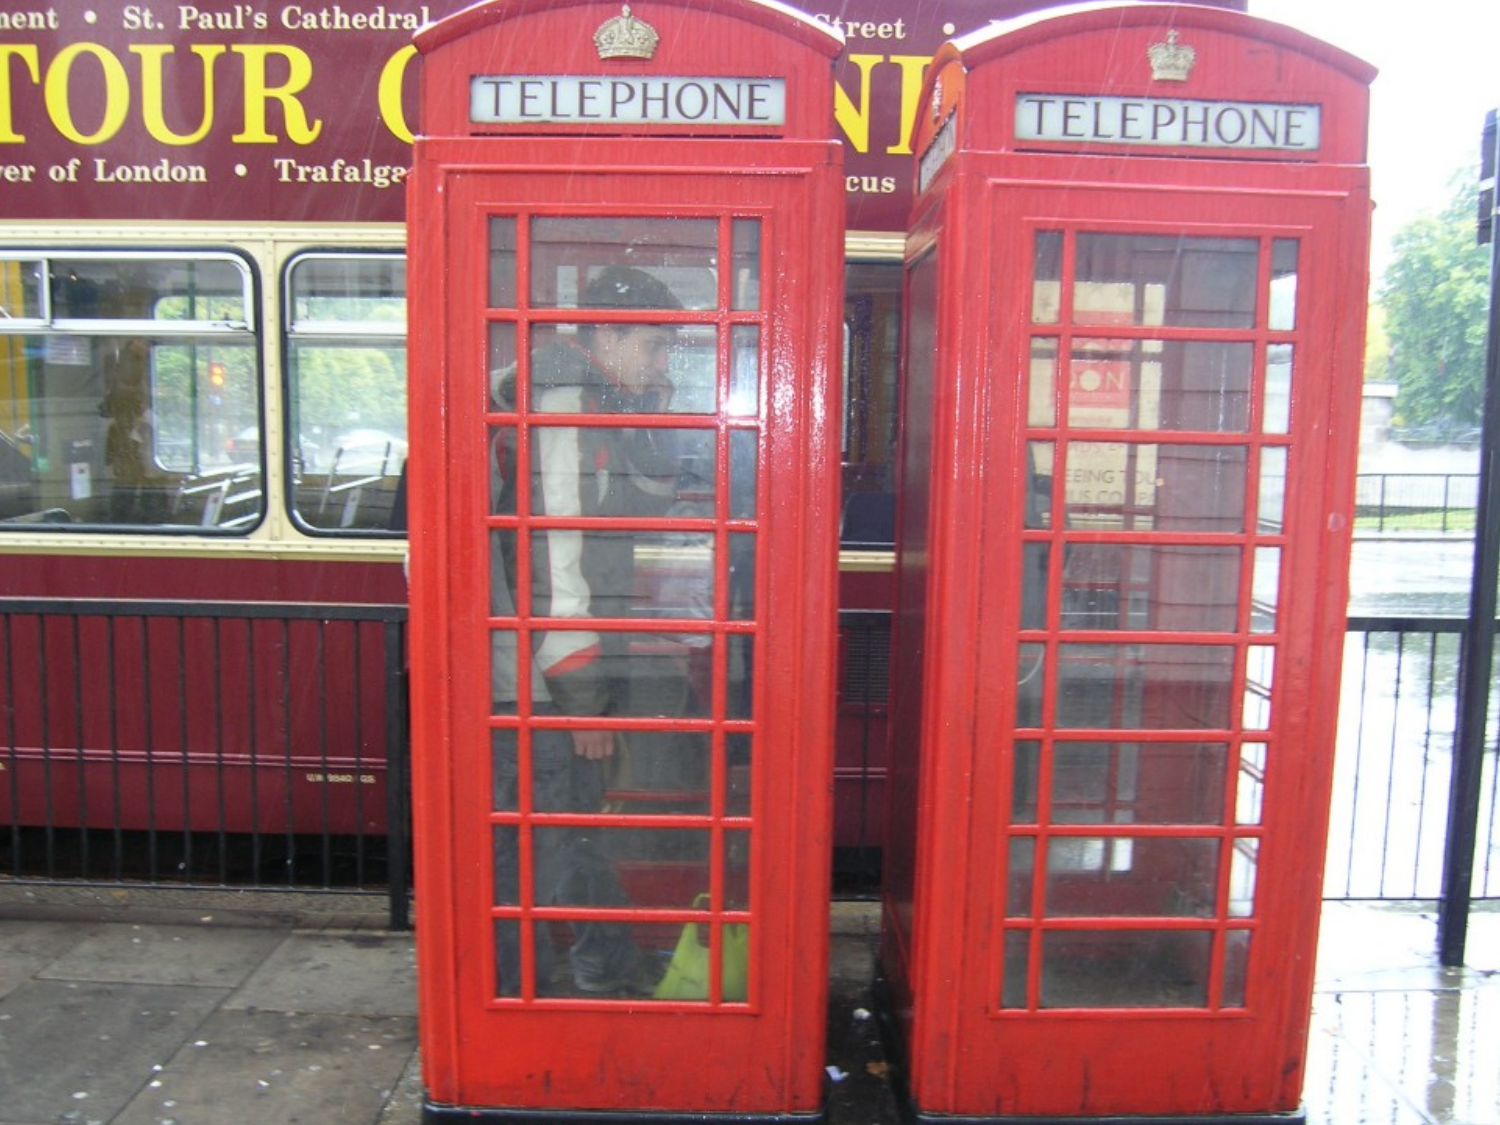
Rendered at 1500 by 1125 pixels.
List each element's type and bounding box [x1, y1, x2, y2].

list [0, 0, 1500, 1125]
